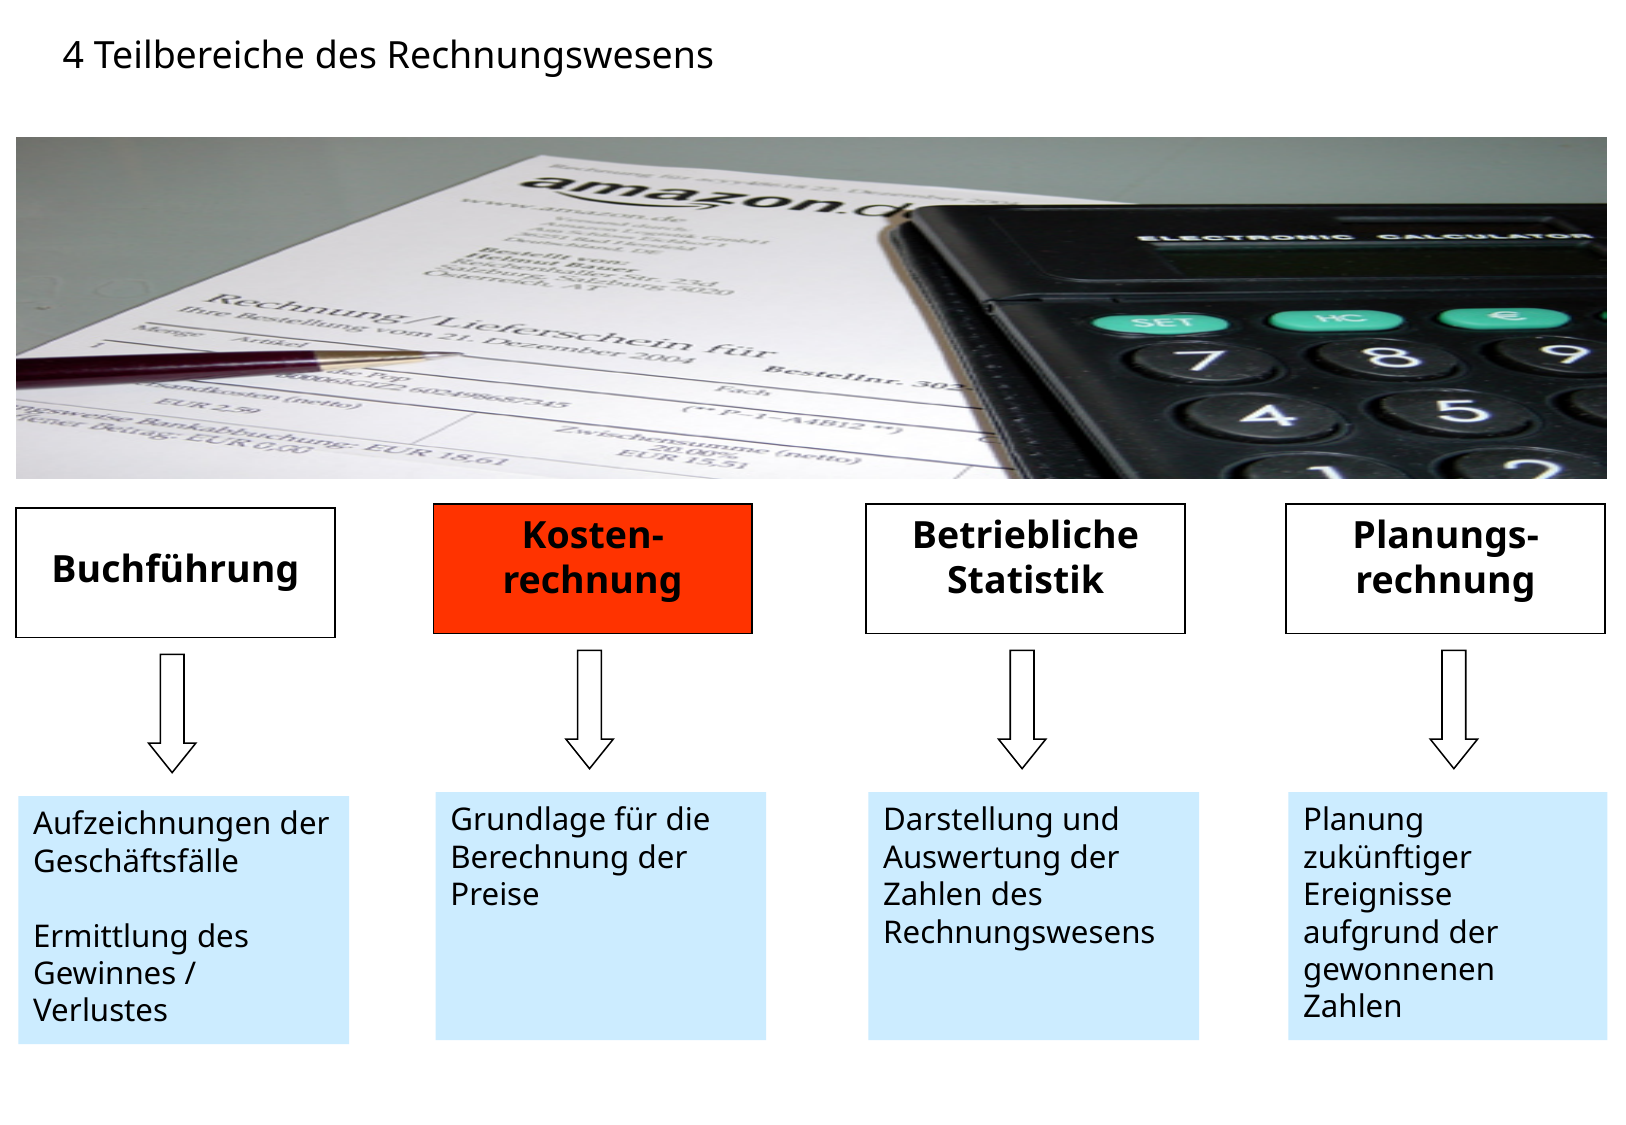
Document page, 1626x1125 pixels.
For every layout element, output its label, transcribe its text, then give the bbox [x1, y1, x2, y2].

text_box Buchführung [16, 507, 336, 638]
text_box Darstellung und Auswertung der Zahlen des Rechnungswesens [868, 792, 1200, 1041]
text_box Kosten-rechnung [433, 504, 753, 634]
text_box 4 Teilbereiche des Rechnungswesens [47, 24, 730, 84]
text_box Planung zukünftiger Ereignisse aufgrund der gewonnenen Zahlen [1288, 792, 1608, 1041]
text_box [998, 650, 1046, 769]
text_box [1430, 650, 1478, 769]
picture [15, 136, 1607, 479]
text_box Planungs-rechnung [1286, 504, 1606, 634]
text_box [565, 650, 614, 769]
text_box Betriebliche Statistik [866, 504, 1186, 634]
text_box Grundlage für die Berechnung der Preise [435, 792, 767, 1041]
text_box [148, 654, 196, 773]
text_box Aufzeichnungen der Geschäftsfälle Ermittlung des Gewinnes / Verlustes [18, 796, 350, 1045]
